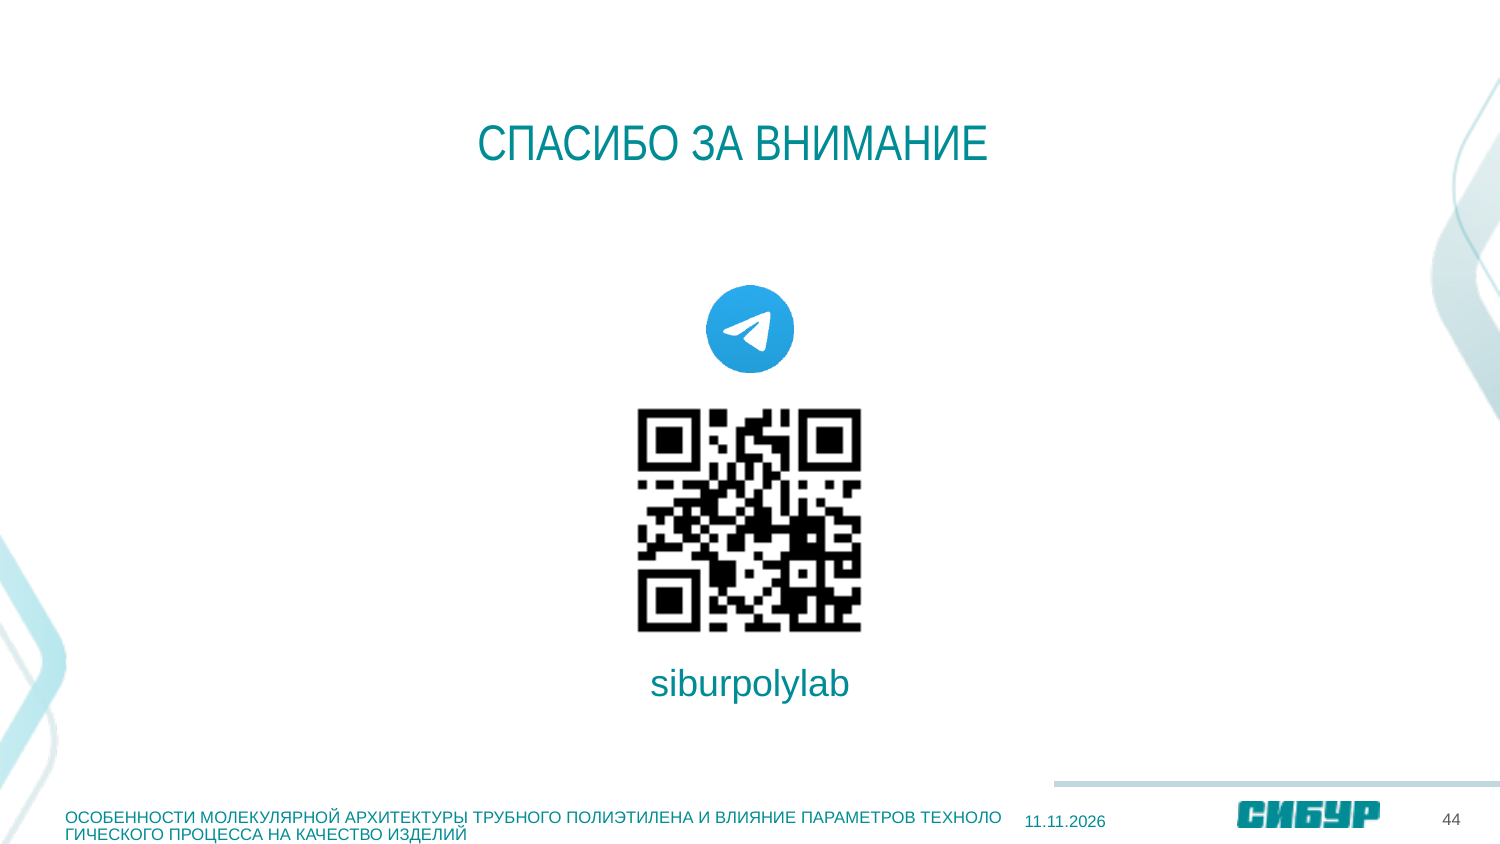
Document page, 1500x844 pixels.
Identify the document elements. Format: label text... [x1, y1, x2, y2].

picture [0, 432, 71, 844]
picture [1417, 0, 1500, 448]
picture [635, 407, 865, 636]
footer ОСОБЕННОСТИ МОЛЕКУЛЯРНОЙ АРХИТЕКТУРЫ ТРУБНОГО ПОЛИЭТИЛЕНА И ВЛИЯНИЕ ПАРАМЕТРОВ ТЕХНОЛОГИЧЕСКОГО ПРОЦЕССА НА КАЧЕСТВО ИЗДЕЛИЙ [64, 780, 1024, 835]
text_box СПАСИБО ЗА ВНИМАНИЕ [462, 103, 1004, 179]
slide_number 44 [1413, 803, 1461, 834]
text_box siburpolylab [580, 651, 920, 712]
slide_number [1024, 806, 1179, 835]
picture [706, 285, 794, 374]
picture [1237, 801, 1380, 828]
